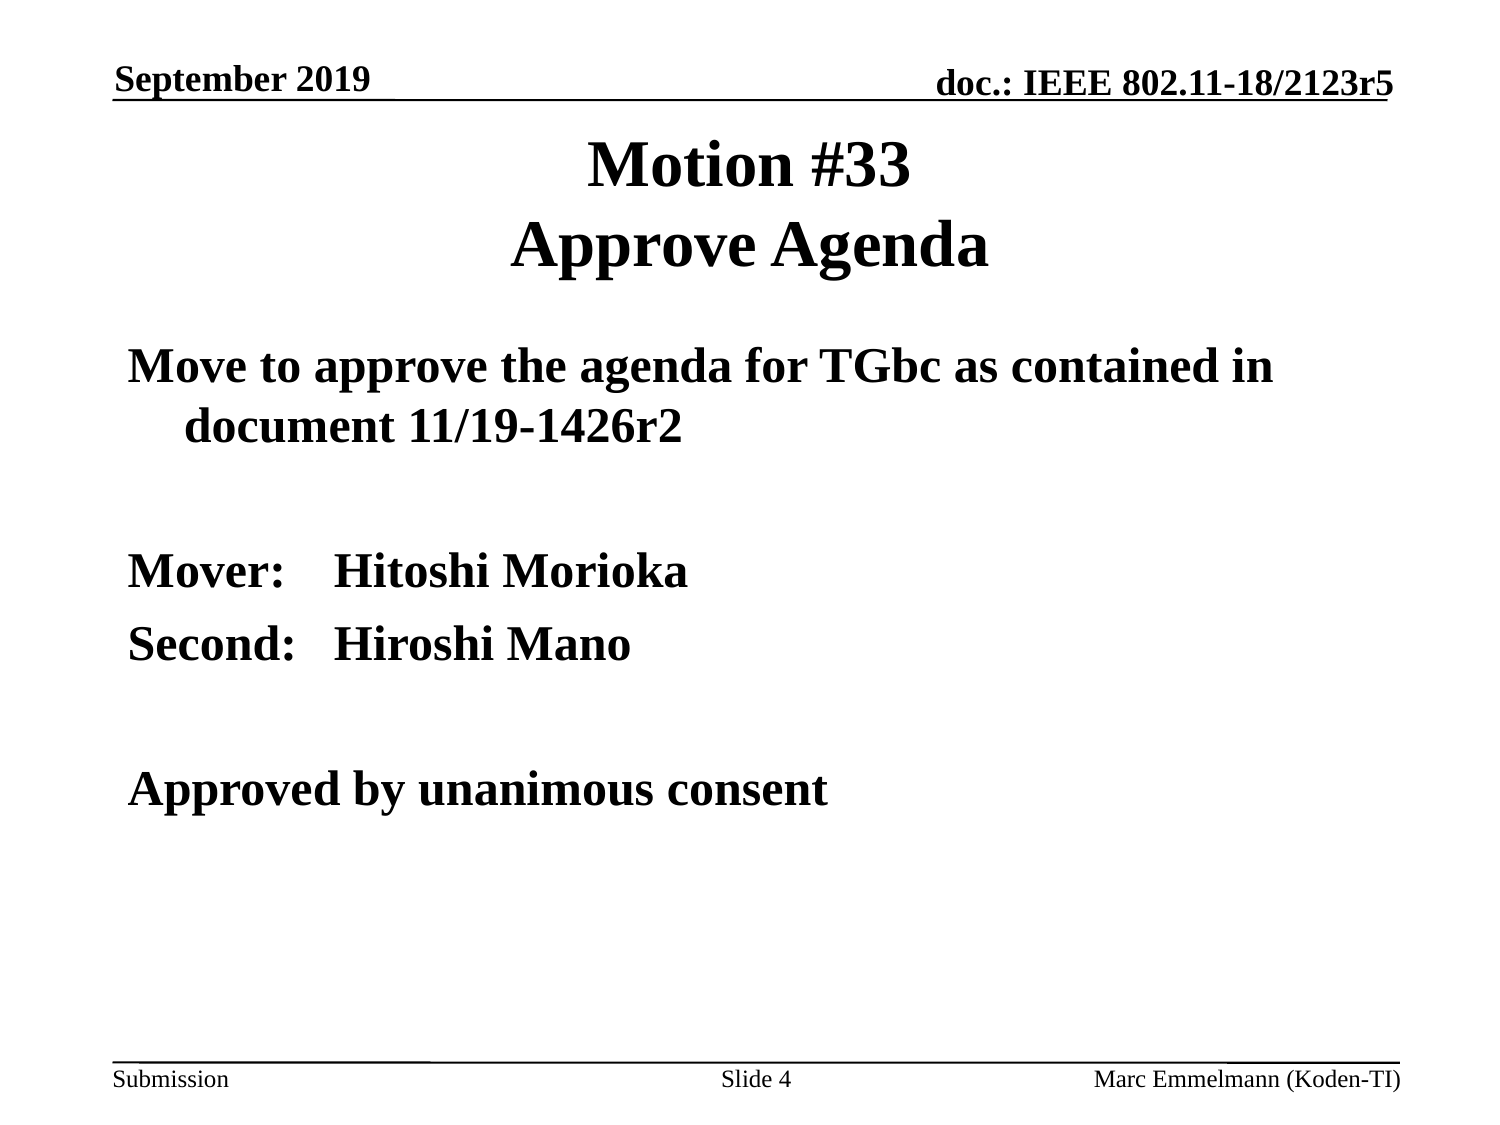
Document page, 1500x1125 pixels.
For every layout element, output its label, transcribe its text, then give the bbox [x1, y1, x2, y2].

list Move to approve the agenda for TGbc as contained in document 11/19-1426r2 Mover: Hitoshi Morioka Second: Hiroshi Mano Approved by unanimous consent [112, 324, 1388, 1000]
slide_number Slide 4 [712, 1061, 800, 1123]
footer Marc Emmelmann (Koden-TI) [878, 1061, 1402, 1093]
title Motion #33 Approve Agenda [112, 112, 1388, 288]
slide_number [114, 54, 423, 100]
